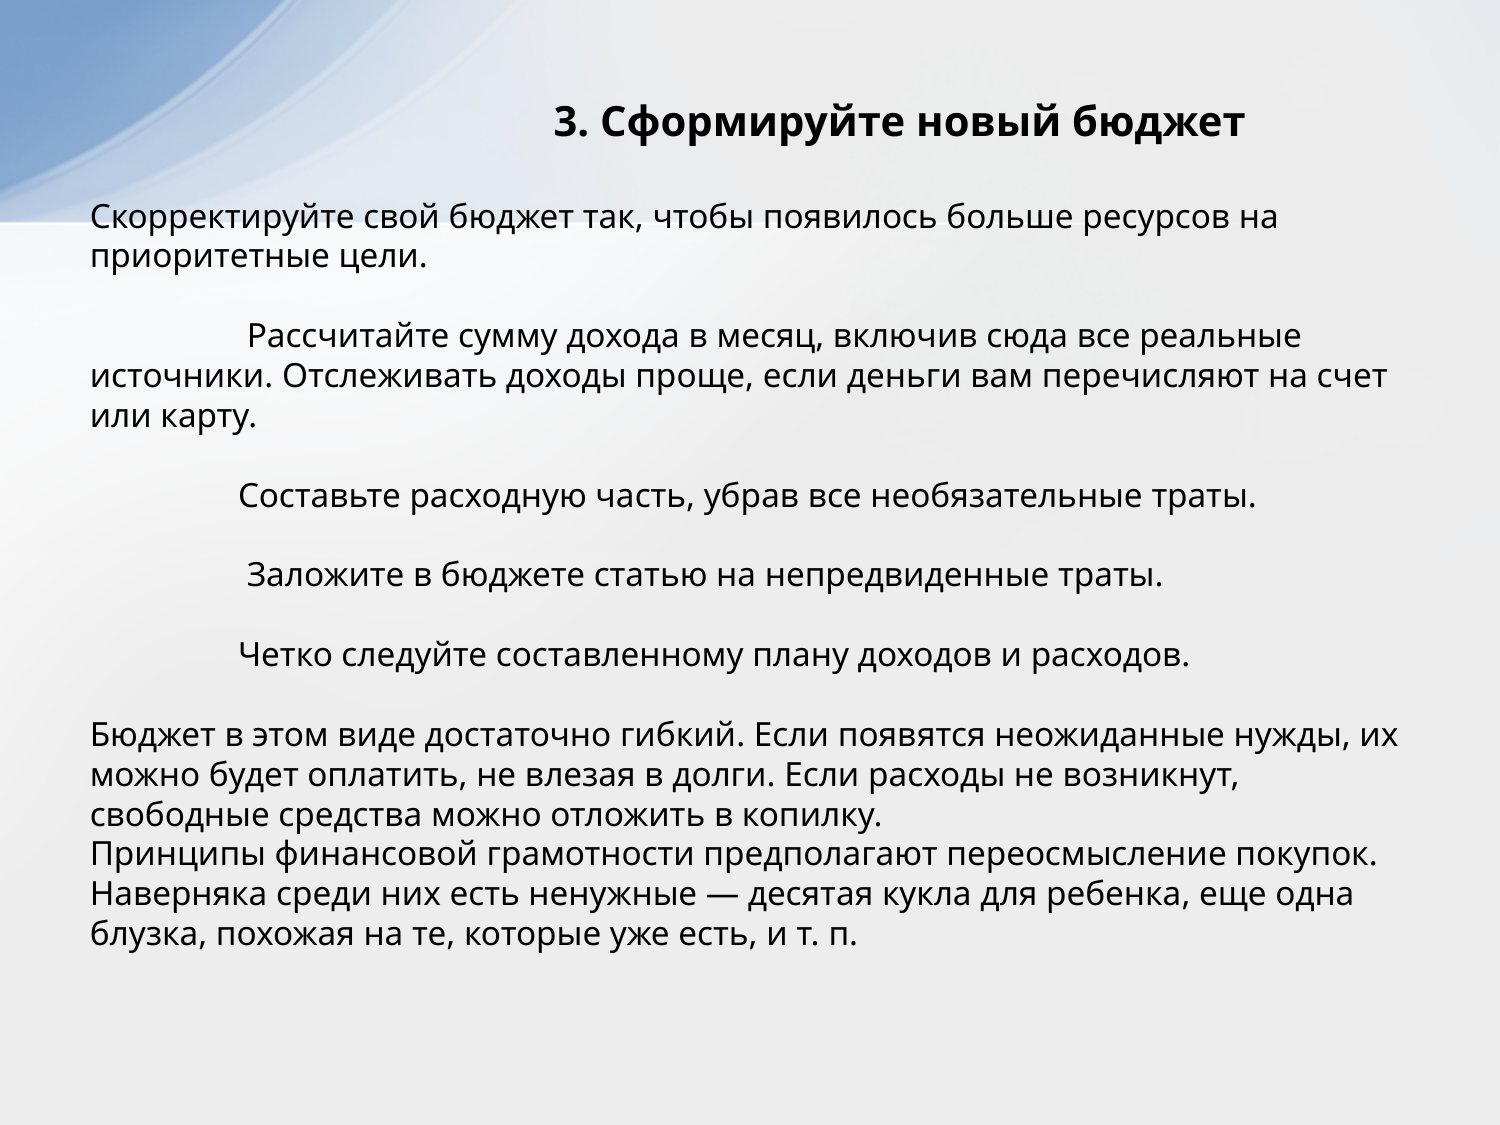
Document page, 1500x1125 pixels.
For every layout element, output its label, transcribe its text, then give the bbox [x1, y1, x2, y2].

title 3. Сформируйте новый бюджет Скорректируйте свой бюджет так, чтобы появилось больше ресурсов на приоритетные цели. Рассчитайте сумму дохода в месяц, включив сюда все реальные источники. Отслеживать доходы проще, если деньги вам перечисляют на счет или карту. Составьте расходную часть, убрав все необязательные траты. Заложите в бюджете статью на непредвиденные траты. Четко следуйте составленному плану доходов и расходов. Бюджет в этом виде достаточно гибкий. Если появятся неожиданные нужды, их можно будет оплатить, не влезая в долги. Если расходы не возникнут, свободные средства можно отложить в копилку. Принципы финансовой грамотности предполагают переосмысление покупок. Наверняка среди них есть ненужные — десятая кукла для ребенка, еще одна блузка, похожая на те, которые уже есть, и т. п. [75, 37, 1425, 1000]
picture [0, 0, 1500, 1125]
